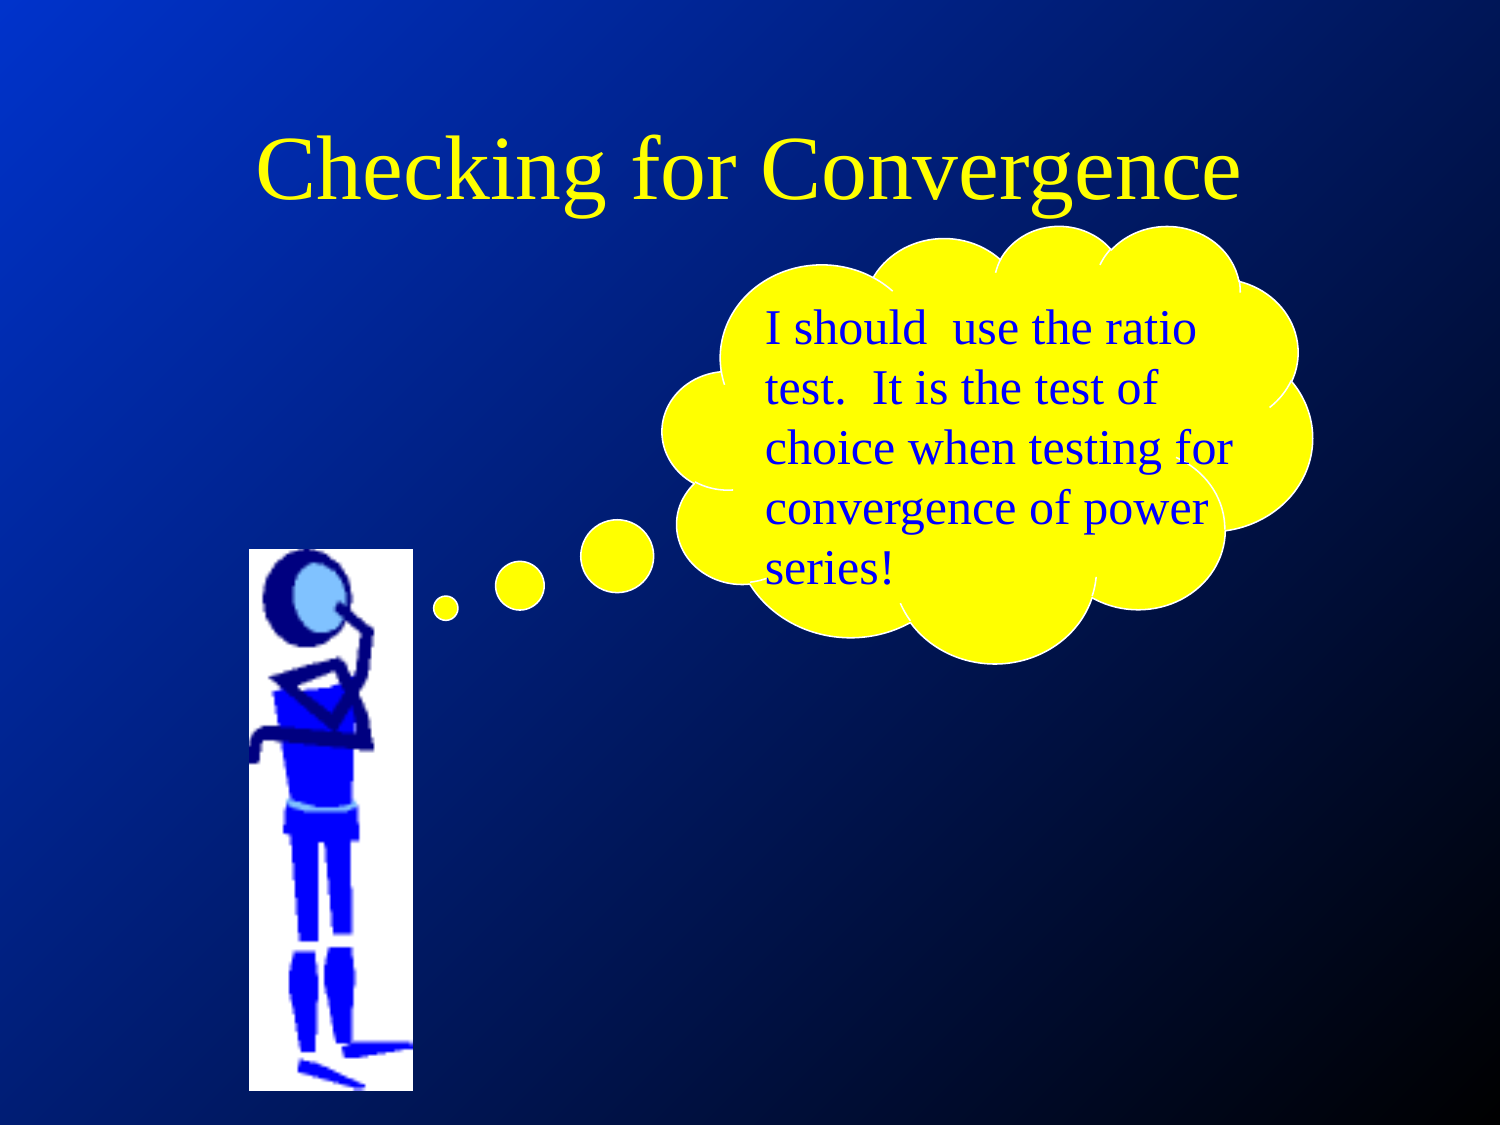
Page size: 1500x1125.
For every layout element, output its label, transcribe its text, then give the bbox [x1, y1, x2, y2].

title Checking for Convergence [199, 49, 1301, 276]
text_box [249, 224, 1313, 1091]
